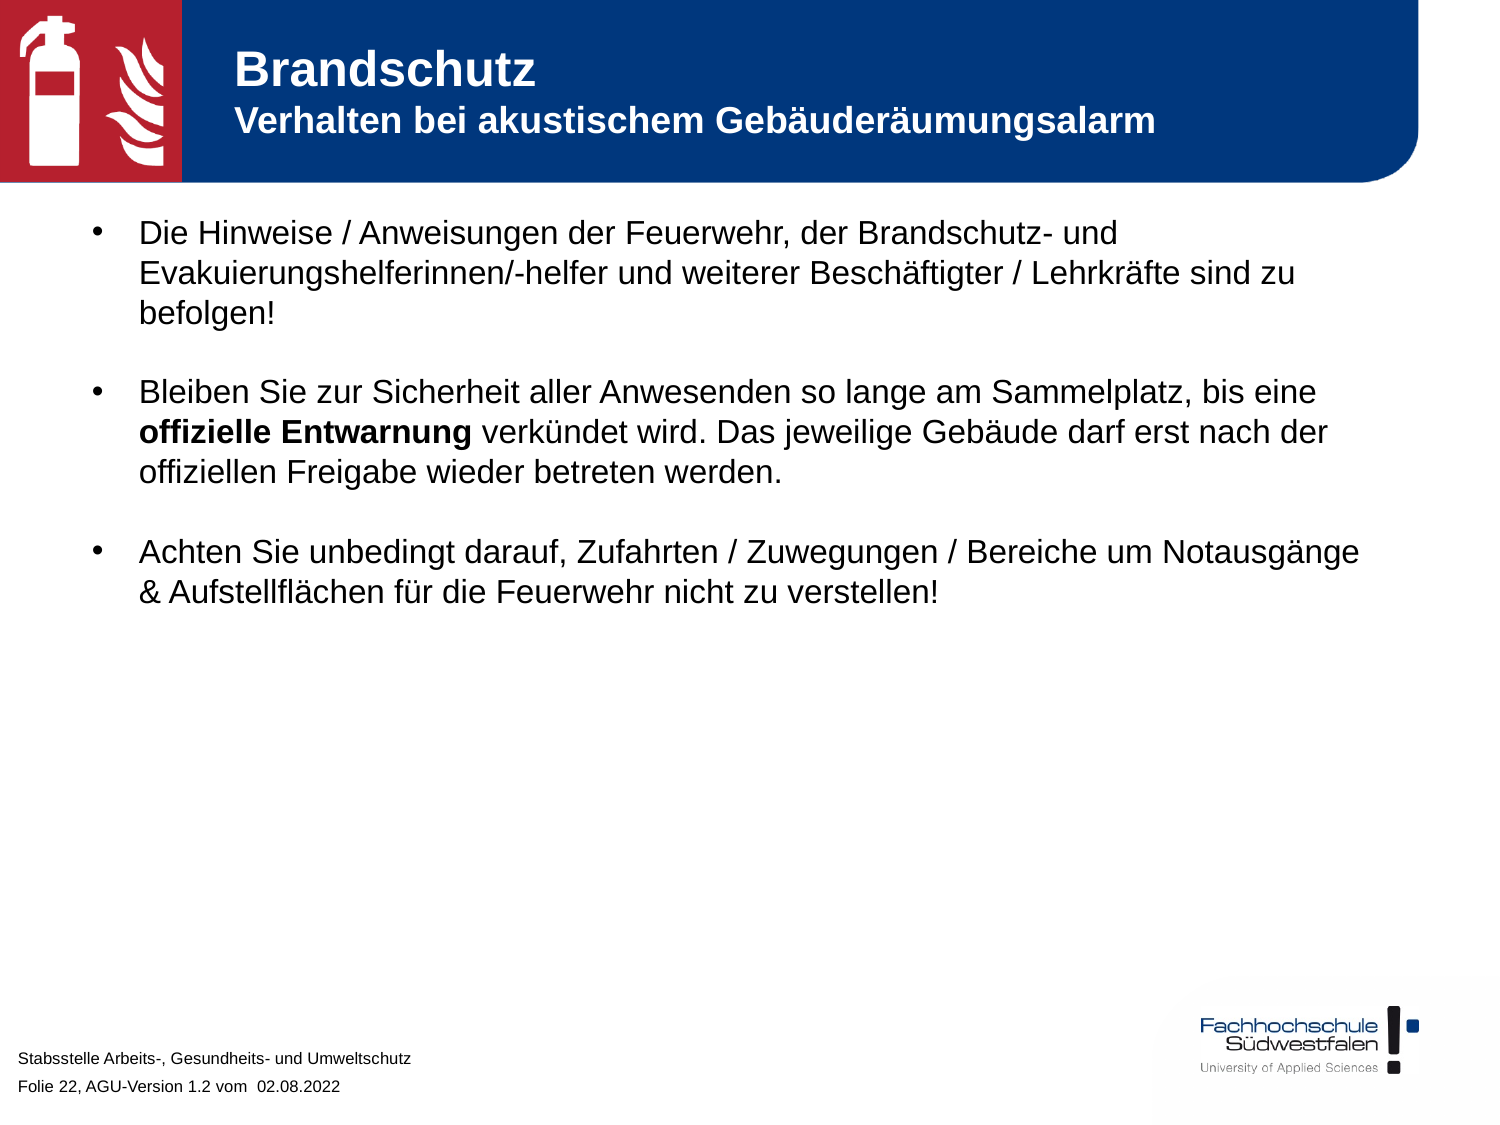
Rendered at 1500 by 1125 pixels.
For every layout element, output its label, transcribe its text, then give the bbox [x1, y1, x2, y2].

text_box Die Hinweise / Anweisungen der Feuerwehr, der Brandschutz- und Evakuierungshelferinnen/-helfer und weiterer Beschäftigter / Lehrkräfte sind zu befolgen! Bleiben Sie zur Sicherheit aller Anwesenden so lange am Sammelplatz, bis eine offizielle Entwarnung verkündet wird. Das jeweilige Gebäude darf erst nach der offiziellen Freigabe wieder betreten werden. Achten Sie unbedingt darauf, Zufahrten / Zuwegungen / Bereiche um Notausgänge & Aufstellflächen für die Feuerwehr nicht zu verstellen! [77, 203, 1402, 653]
text_box Brandschutz Verhalten bei akustischem Gebäuderäumungsalarm [234, 35, 1500, 142]
picture [1152, 976, 1500, 1125]
picture [0, 0, 1419, 183]
